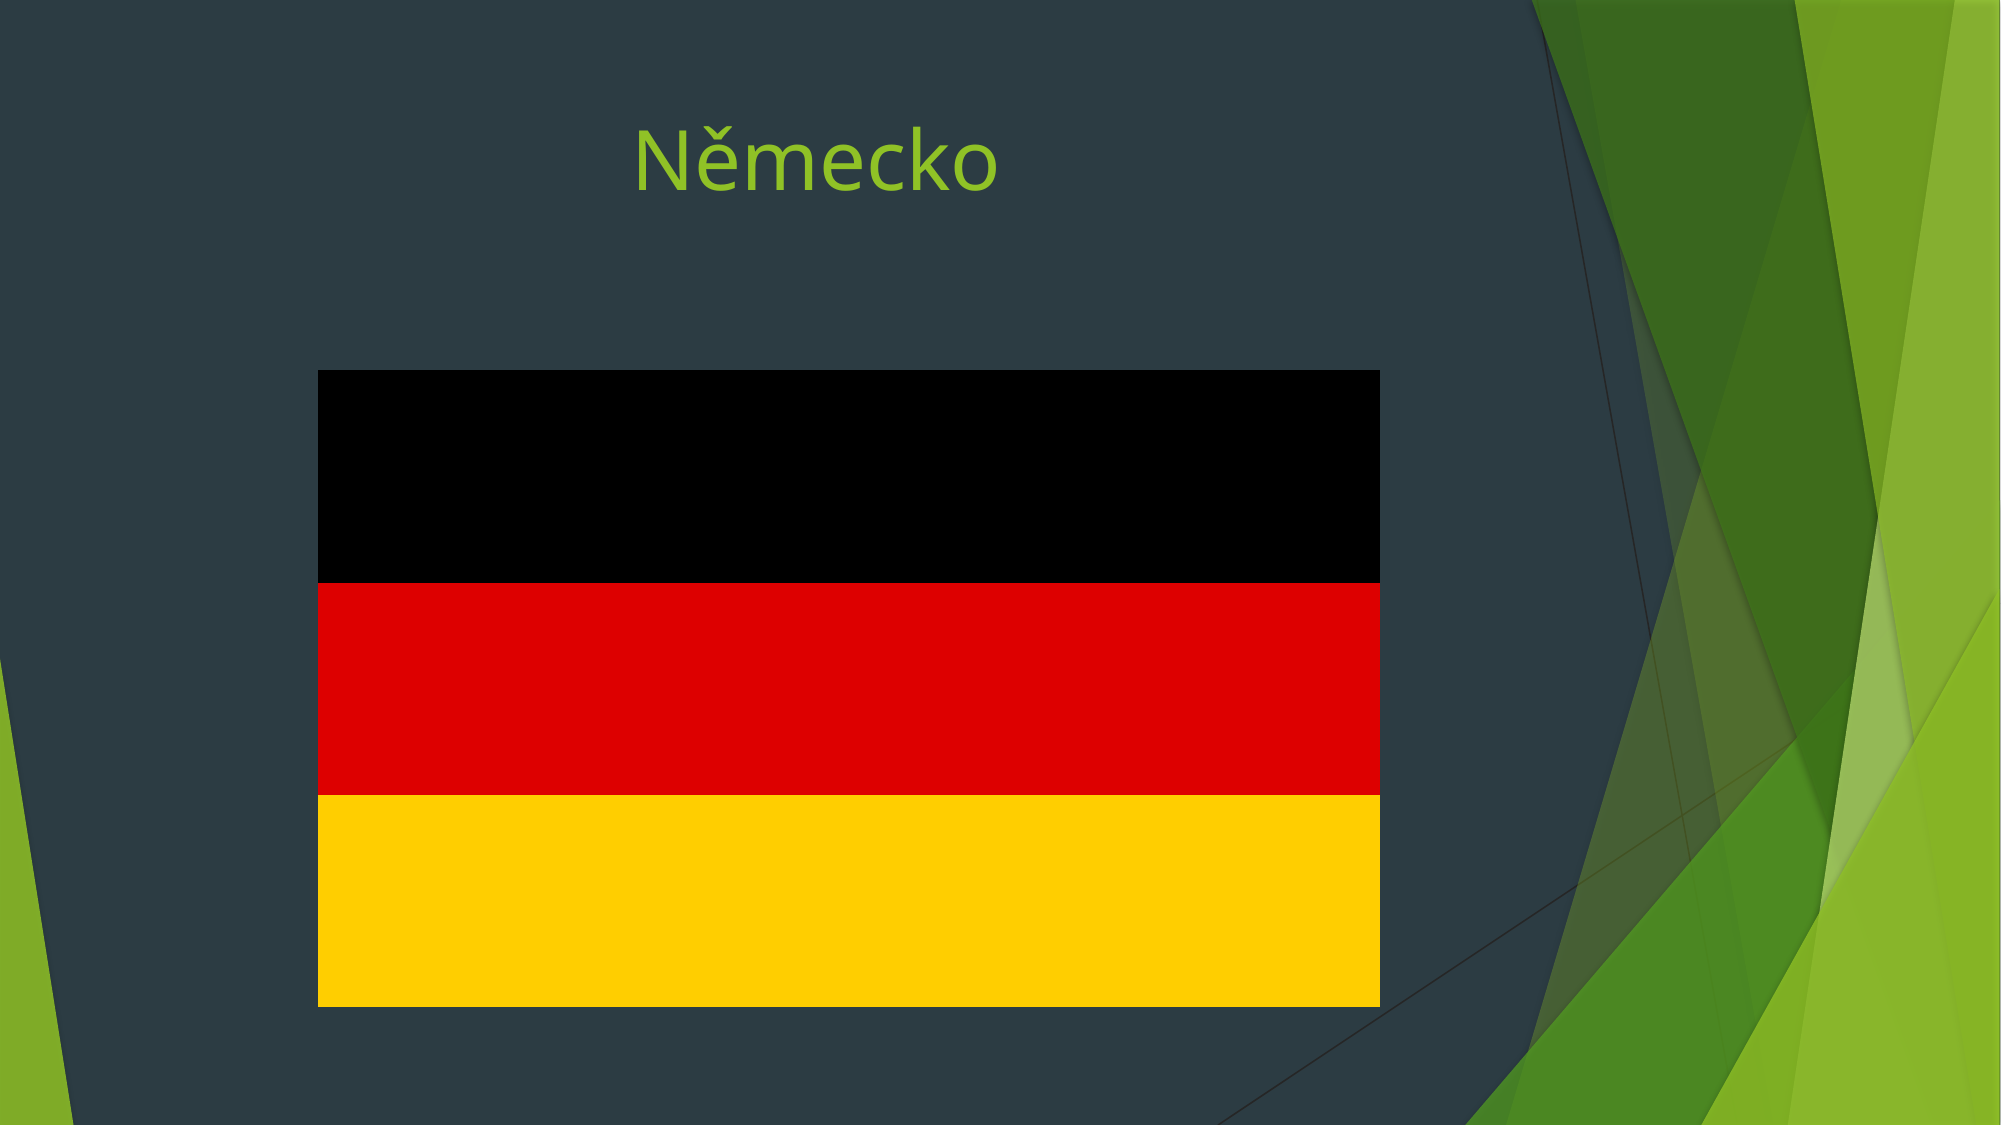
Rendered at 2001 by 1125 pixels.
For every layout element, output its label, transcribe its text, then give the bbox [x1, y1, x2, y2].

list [318, 369, 1381, 1008]
title Německo [111, 99, 1522, 317]
